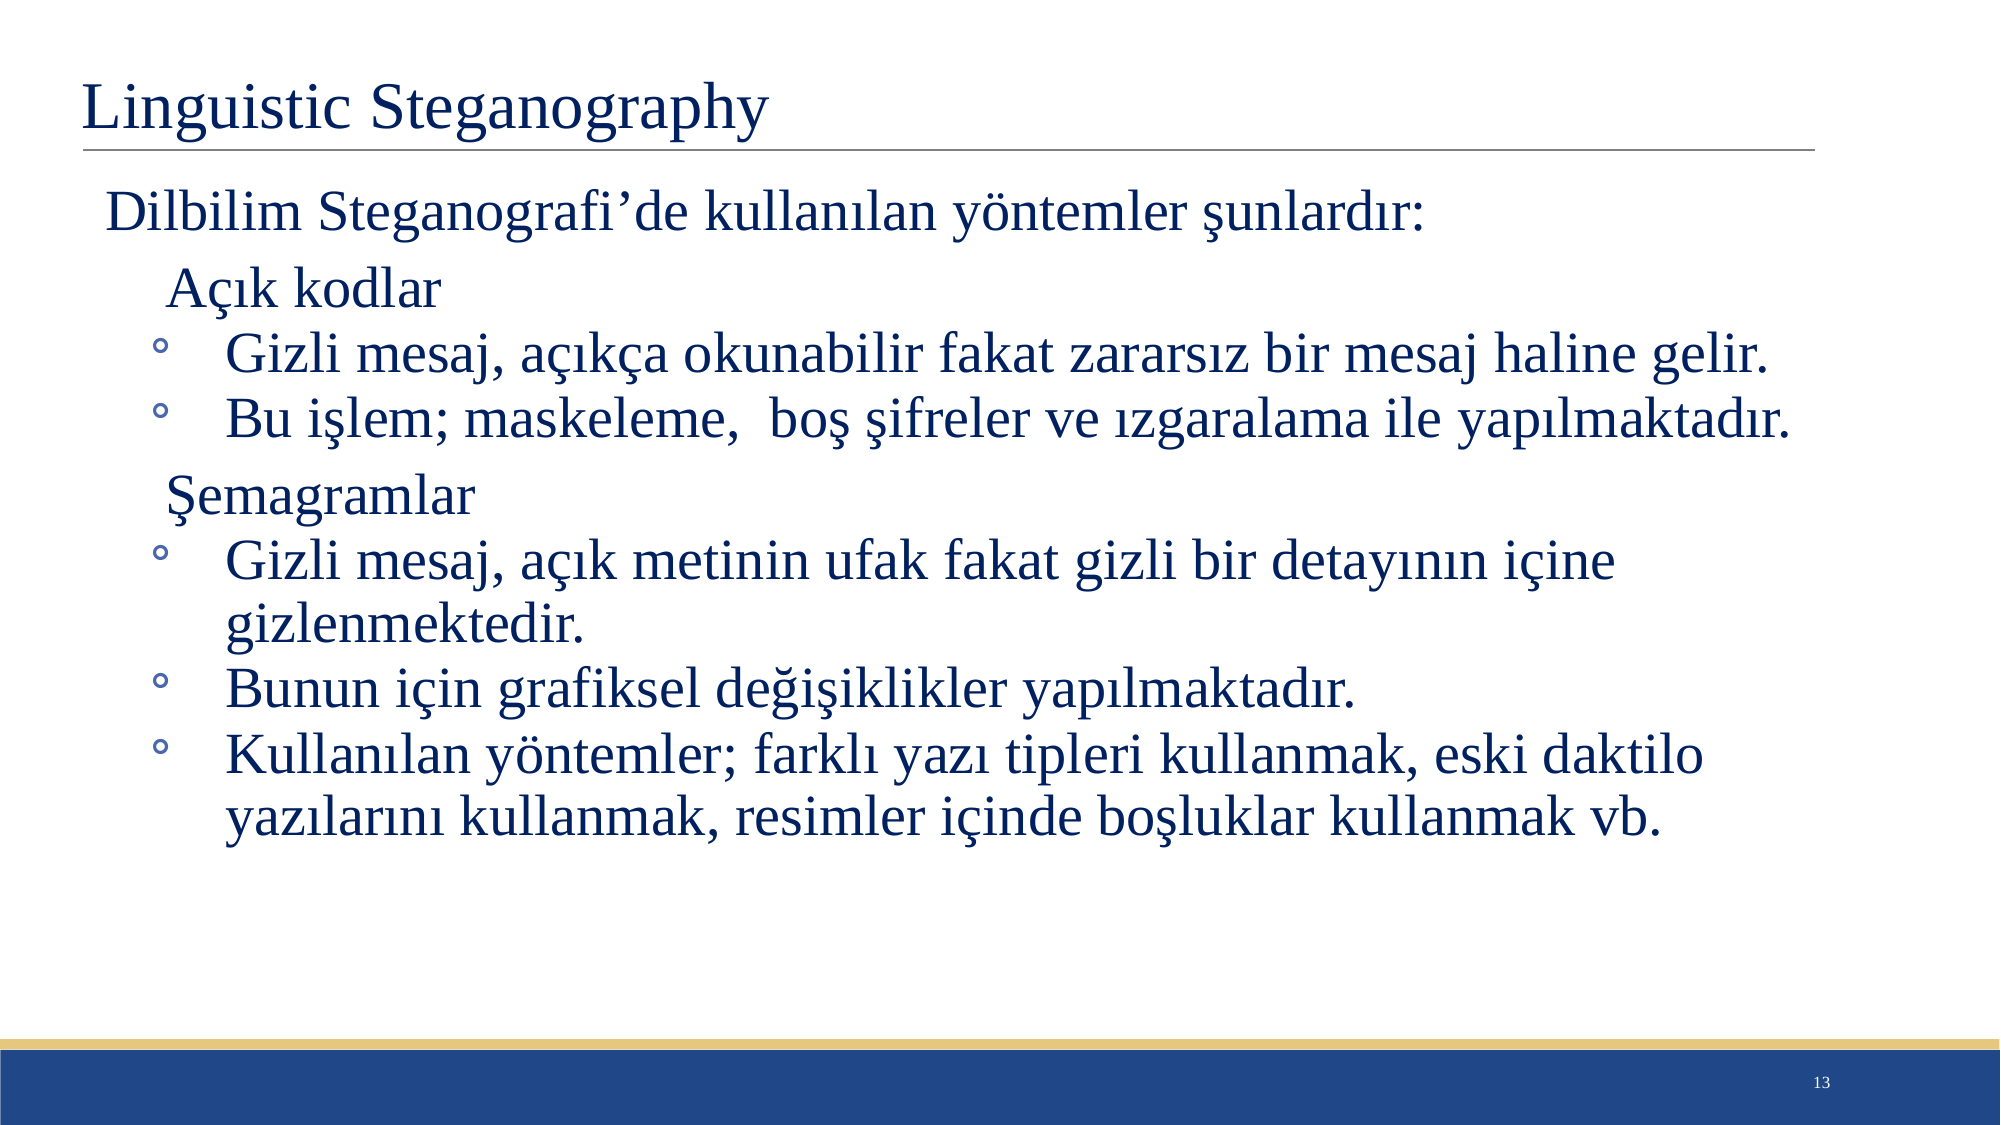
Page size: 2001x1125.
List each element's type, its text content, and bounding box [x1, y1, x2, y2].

list Dilbilim Steganografi’de kullanılan yöntemler şunlardır: Açık kodlar Gizli mesaj, açıkça okunabilir fakat zararsız bir mesaj haline gelir. Bu işlem; maskeleme, boş şifreler ve ızgaralama ile yapılmaktadır. Şemagramlar Gizli mesaj, açık metinin ufak fakat gizli bir detayının içine gizlenmektedir. Bunun için grafiksel değişiklikler yapılmaktadır. Kullanılan yöntemler; farklı yazı tipleri kullanmak, eski daktilo yazılarını kullanmak, resimler içinde boşluklar kullanmak vb. [90, 172, 1875, 965]
text_box Linguistic Steganography [66, 54, 1351, 149]
slide_number 13 [1428, 1044, 1846, 1120]
